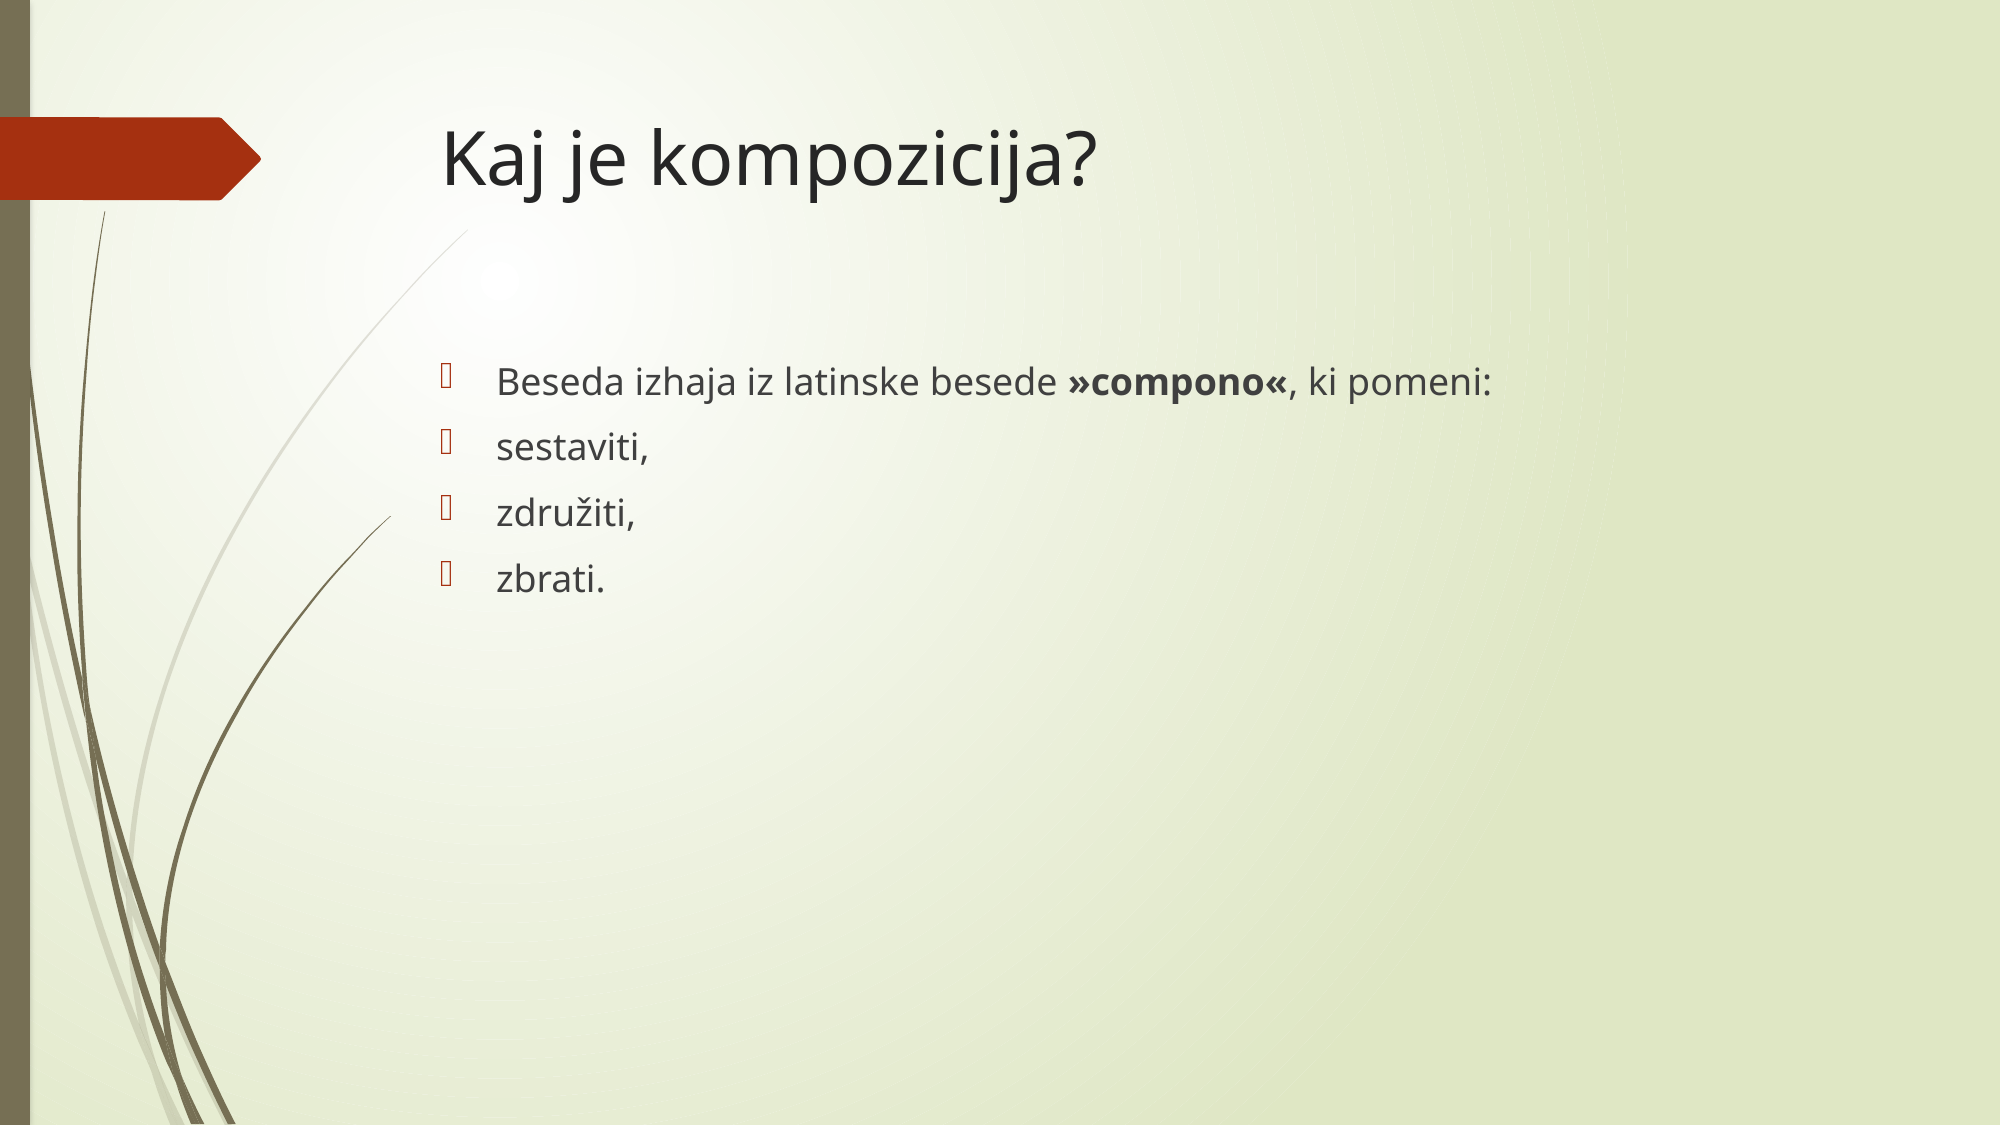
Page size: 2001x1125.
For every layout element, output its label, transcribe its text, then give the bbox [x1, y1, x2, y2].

list Beseda izhaja iz latinske besede »compono«, ki pomeni: sestaviti, združiti, zbrati. [424, 350, 1888, 970]
title Kaj je kompozicija? [425, 102, 1888, 313]
